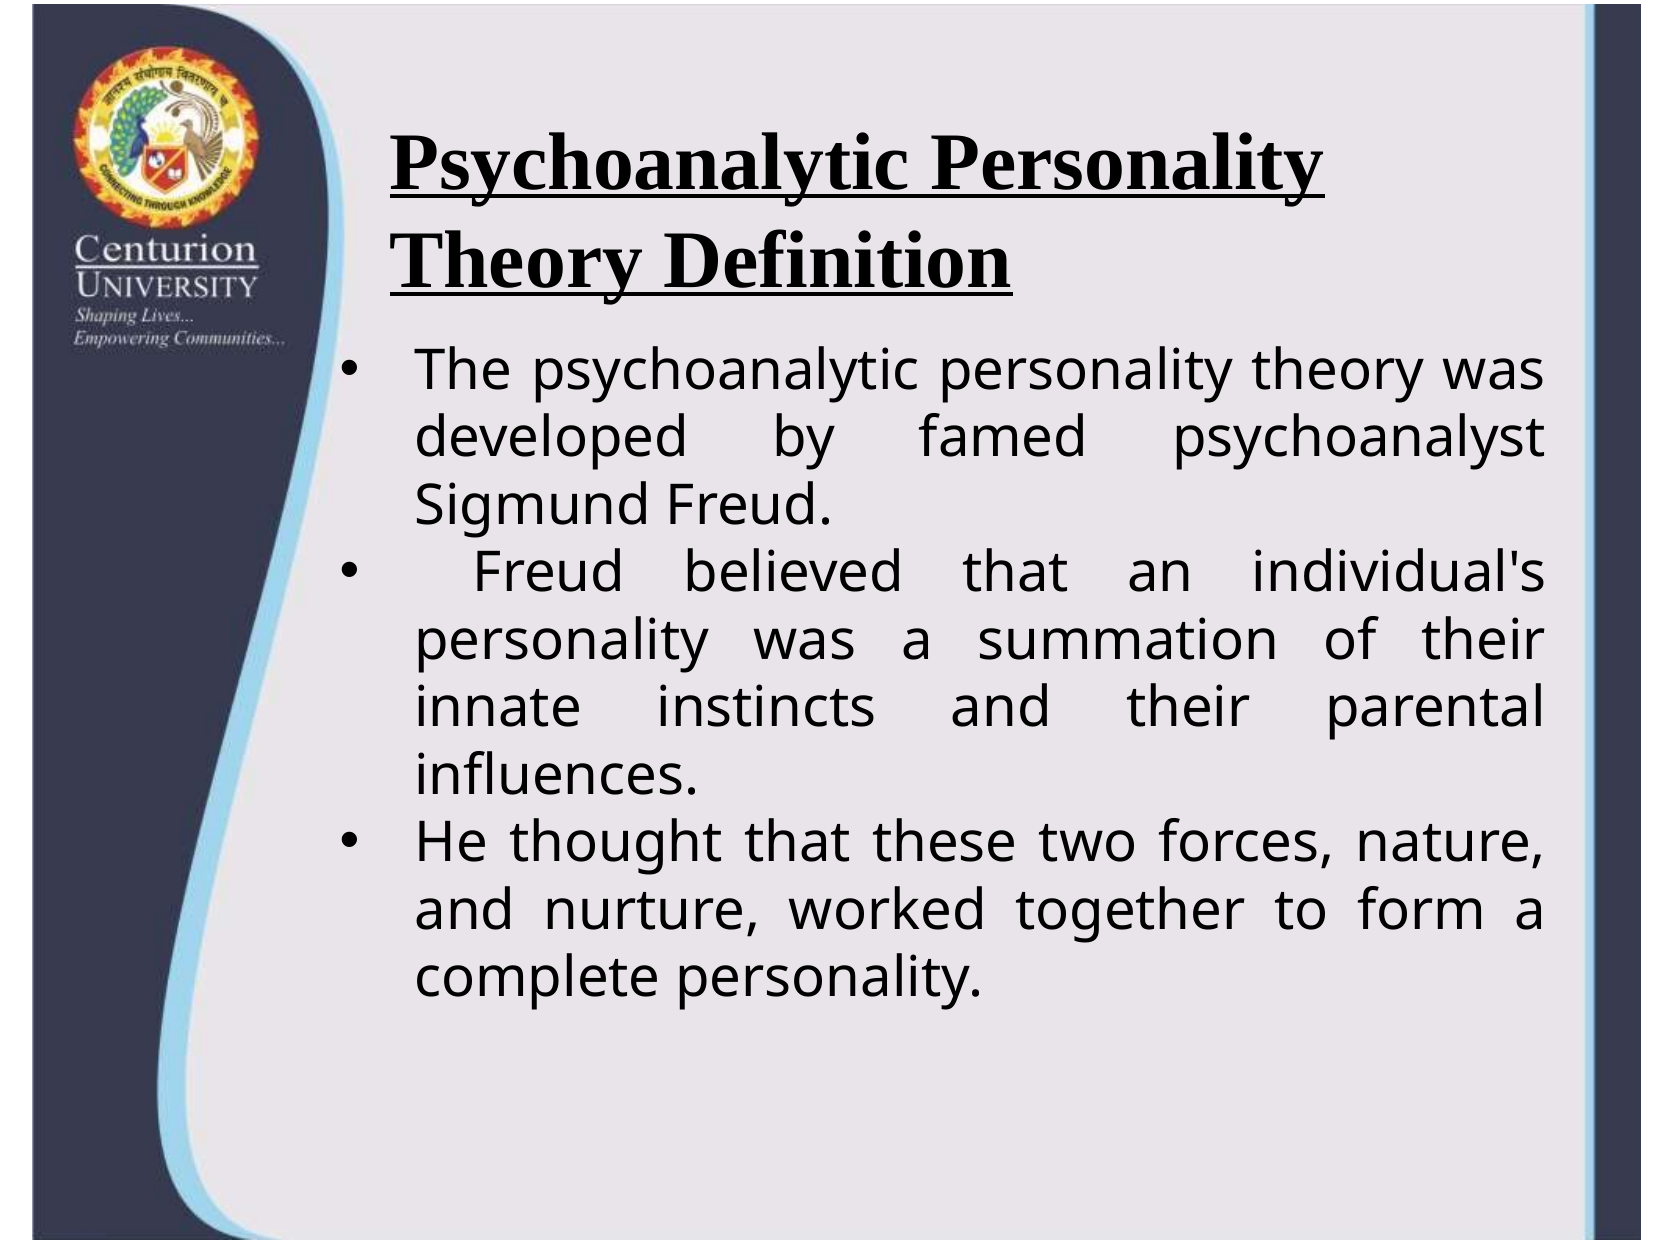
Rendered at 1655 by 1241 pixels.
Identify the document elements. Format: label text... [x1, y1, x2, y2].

picture [32, 4, 1641, 1240]
title Psychoanalytic Personality Theory Definition [389, 0, 1590, 406]
list The psychoanalytic personality theory was developed by famed psychoanalyst Sigmund Freud. Freud believed that an individual's personality was a summation of their innate instincts and their parental influences. He thought that these two forces, nature, and nurture, worked together to form a complete personality. [339, 332, 1547, 1128]
